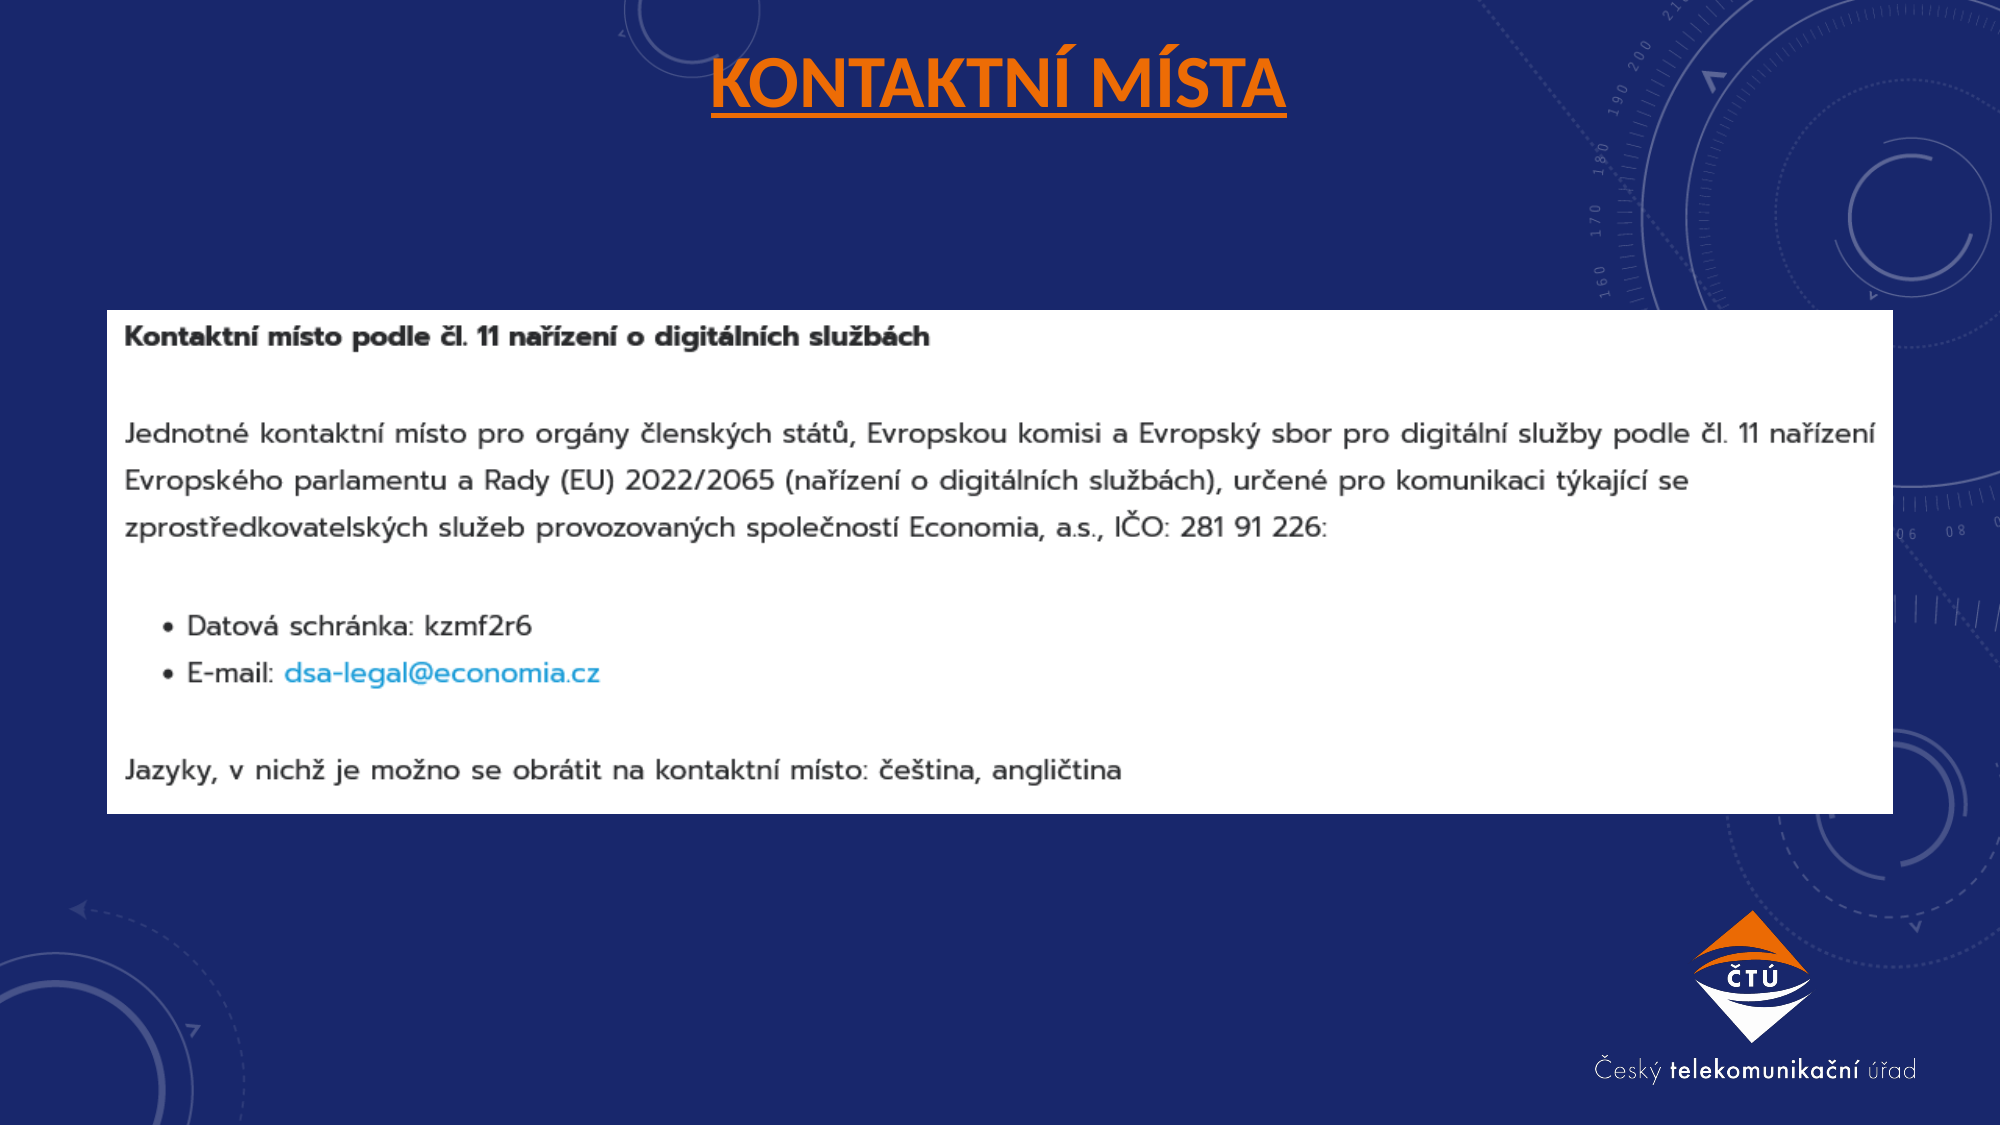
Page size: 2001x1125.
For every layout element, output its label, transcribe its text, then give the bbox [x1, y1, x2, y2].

title Kontaktní místa [20, 32, 1978, 129]
picture [0, 0, 2000, 1125]
